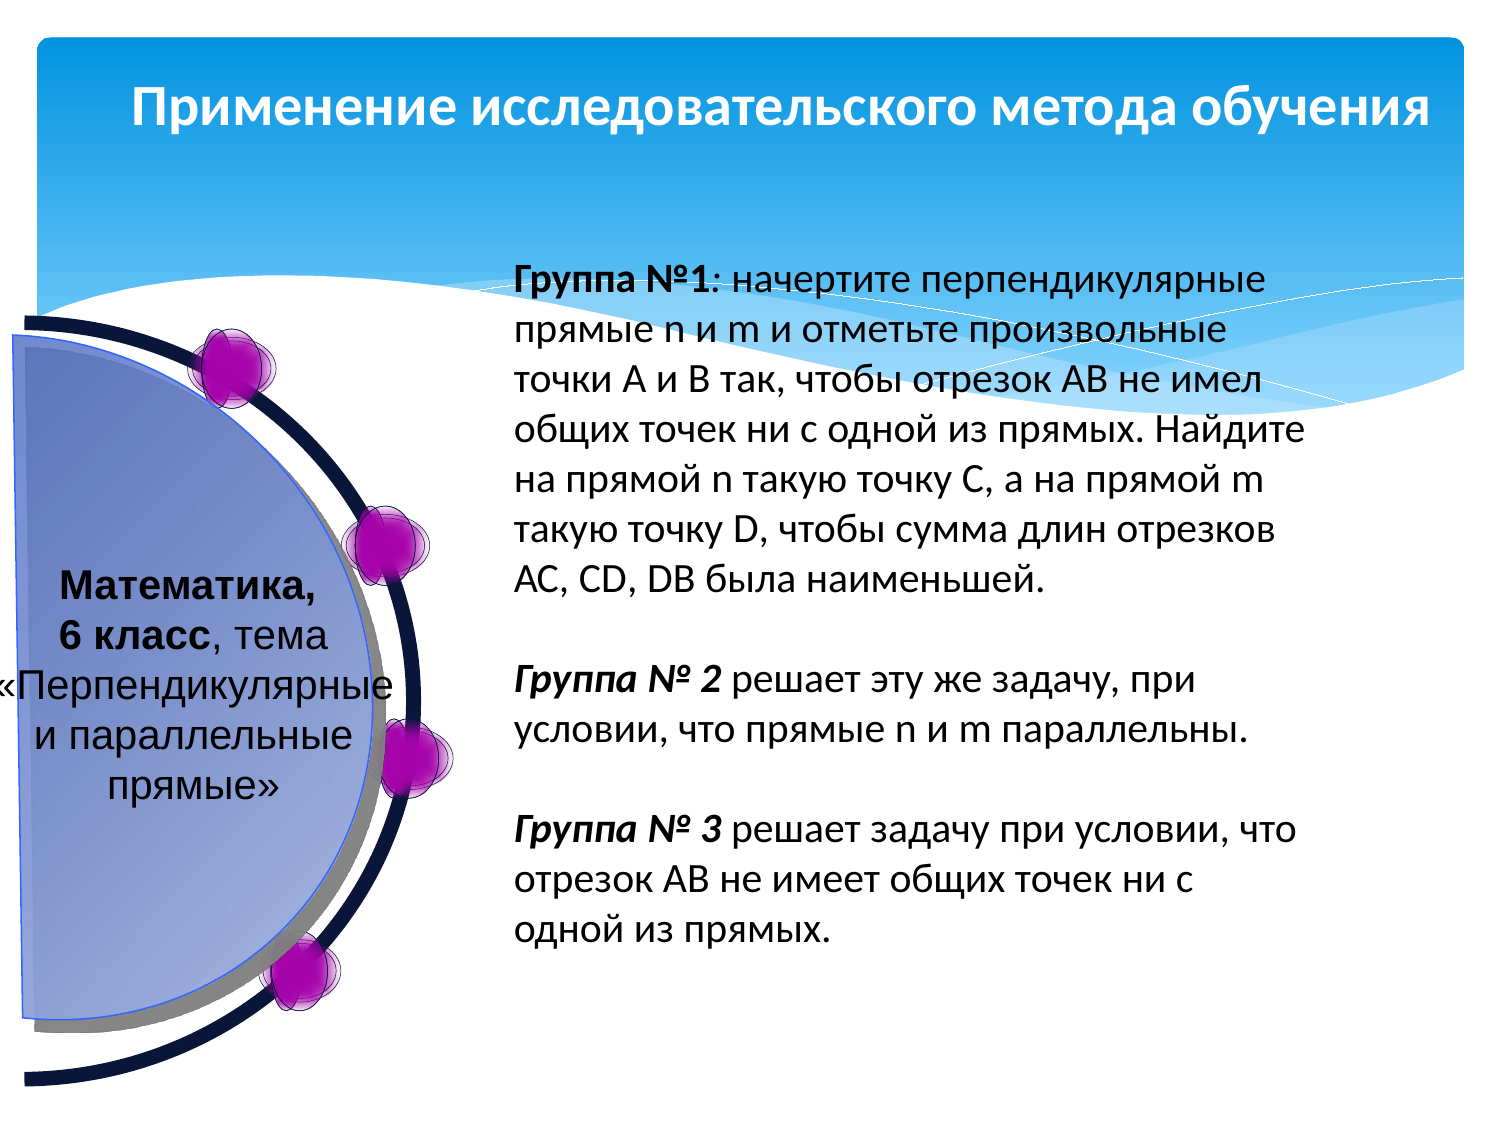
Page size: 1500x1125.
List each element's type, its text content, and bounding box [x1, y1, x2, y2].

text_box Применение исследовательского метода обучения [116, 59, 1447, 144]
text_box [0, 316, 454, 1086]
text_box Группа №1: начертите перпендикулярные прямые n и m и отметьте произвольные точки А и В так, чтобы отрезок АВ не имел общих точек ни с одной из прямых. Найдите на прямой n такую точку С, а на прямой m такую точку D, чтобы сумма длин отрезков АС, СD, DВ была наименьшей. Группа № 2 решает эту же задачу, при условии, что прямые n и m параллельны. Группа № 3 решает задачу при условии, что отрезок АВ не имеет общих точек ни с одной из прямых. [499, 243, 1328, 1009]
